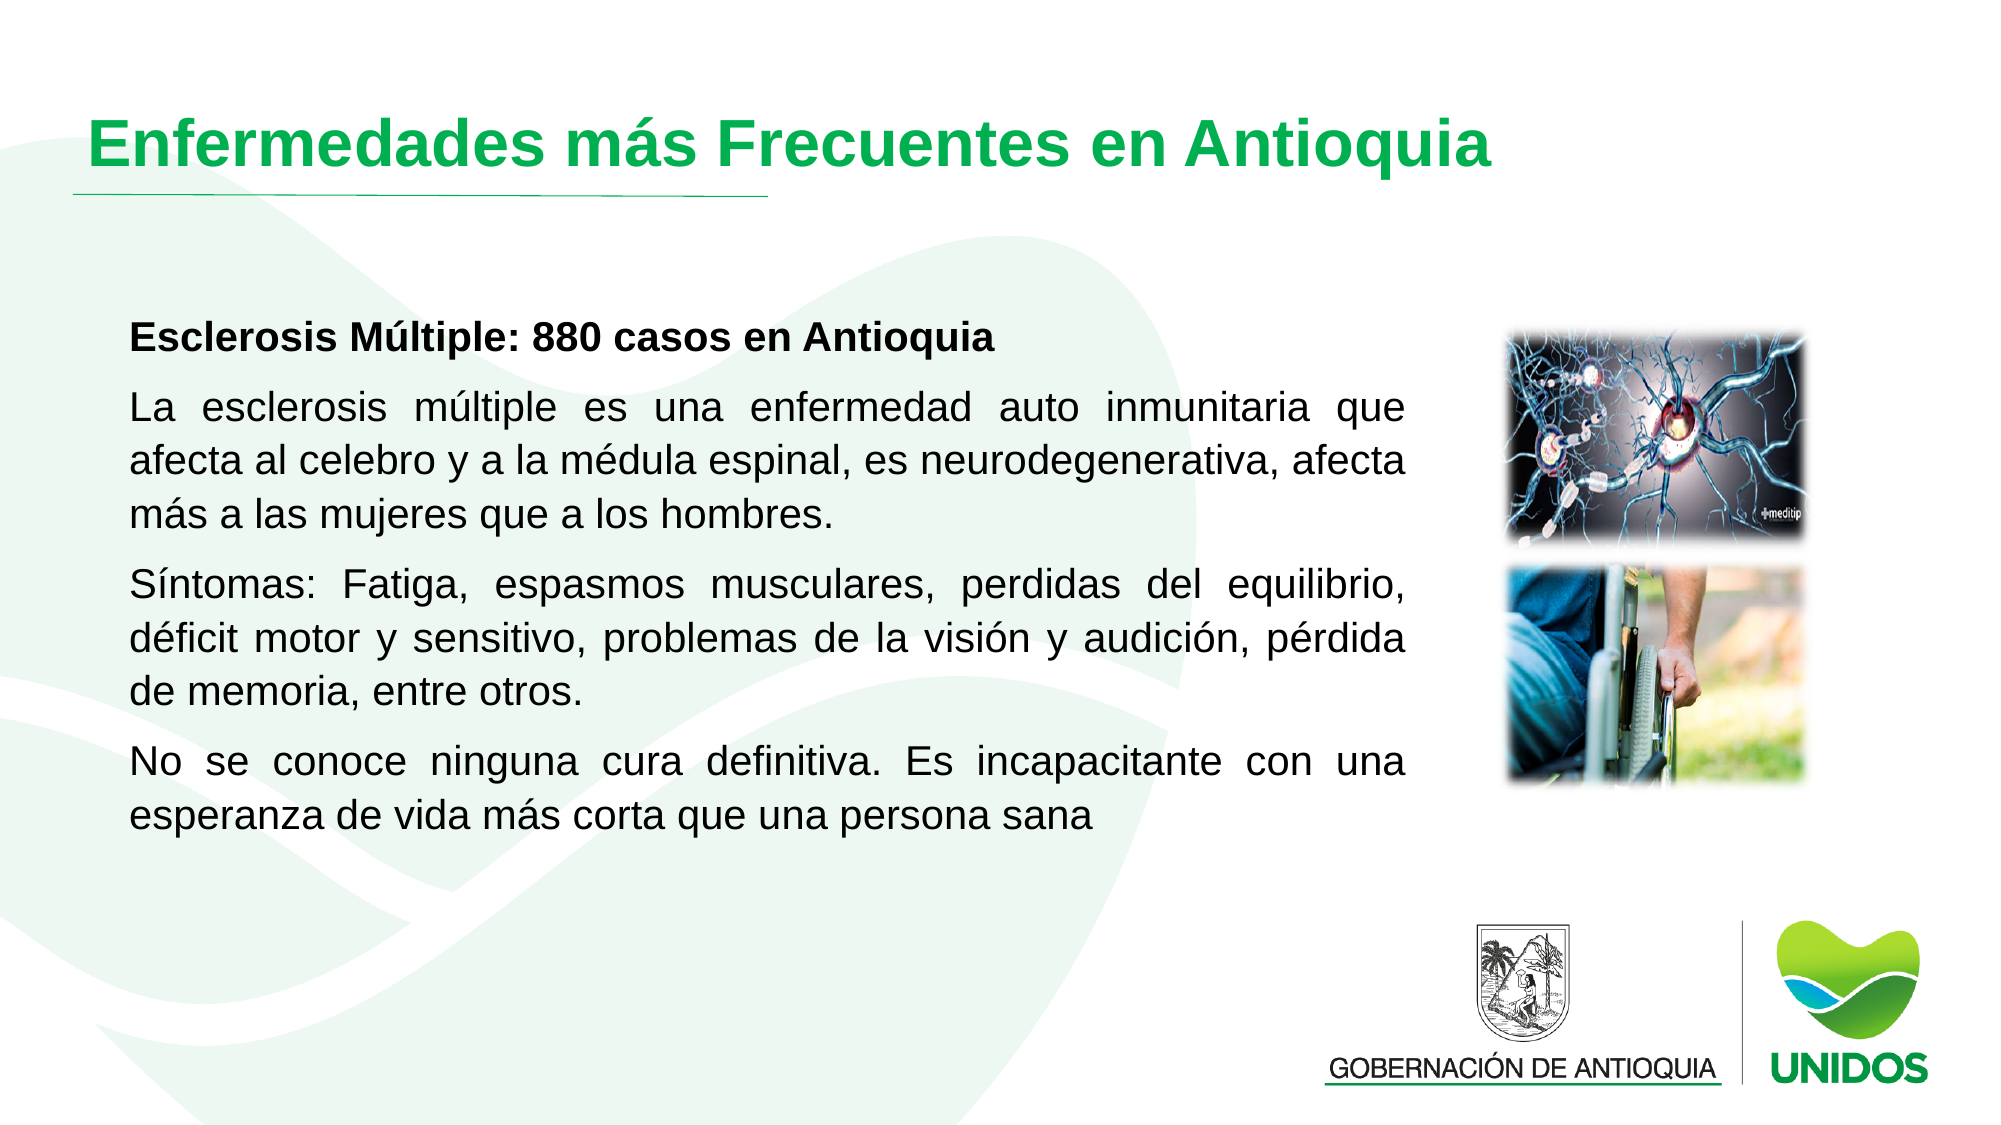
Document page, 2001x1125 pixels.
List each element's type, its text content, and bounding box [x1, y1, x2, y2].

picture [0, 0, 1999, 1125]
text_box Enfermedades más Frecuentes en Antioquia [72, 91, 1973, 267]
text_box Esclerosis Múltiple: 880 casos en Antioquia La esclerosis múltiple es una enfermedad auto inmunitaria que afecta al celebro y a la médula espinal, es neurodegenerativa, afecta más a las mujeres que a los hombres. Síntomas: Fatiga, espasmos musculares, perdidas del equilibrio, déficit motor y sensitivo, problemas de la visión y audición, pérdida de memoria, entre otros. No se conoce ninguna cura definitiva. Es incapacitante con una esperanza de vida más corta que una persona sana [114, 298, 1422, 846]
